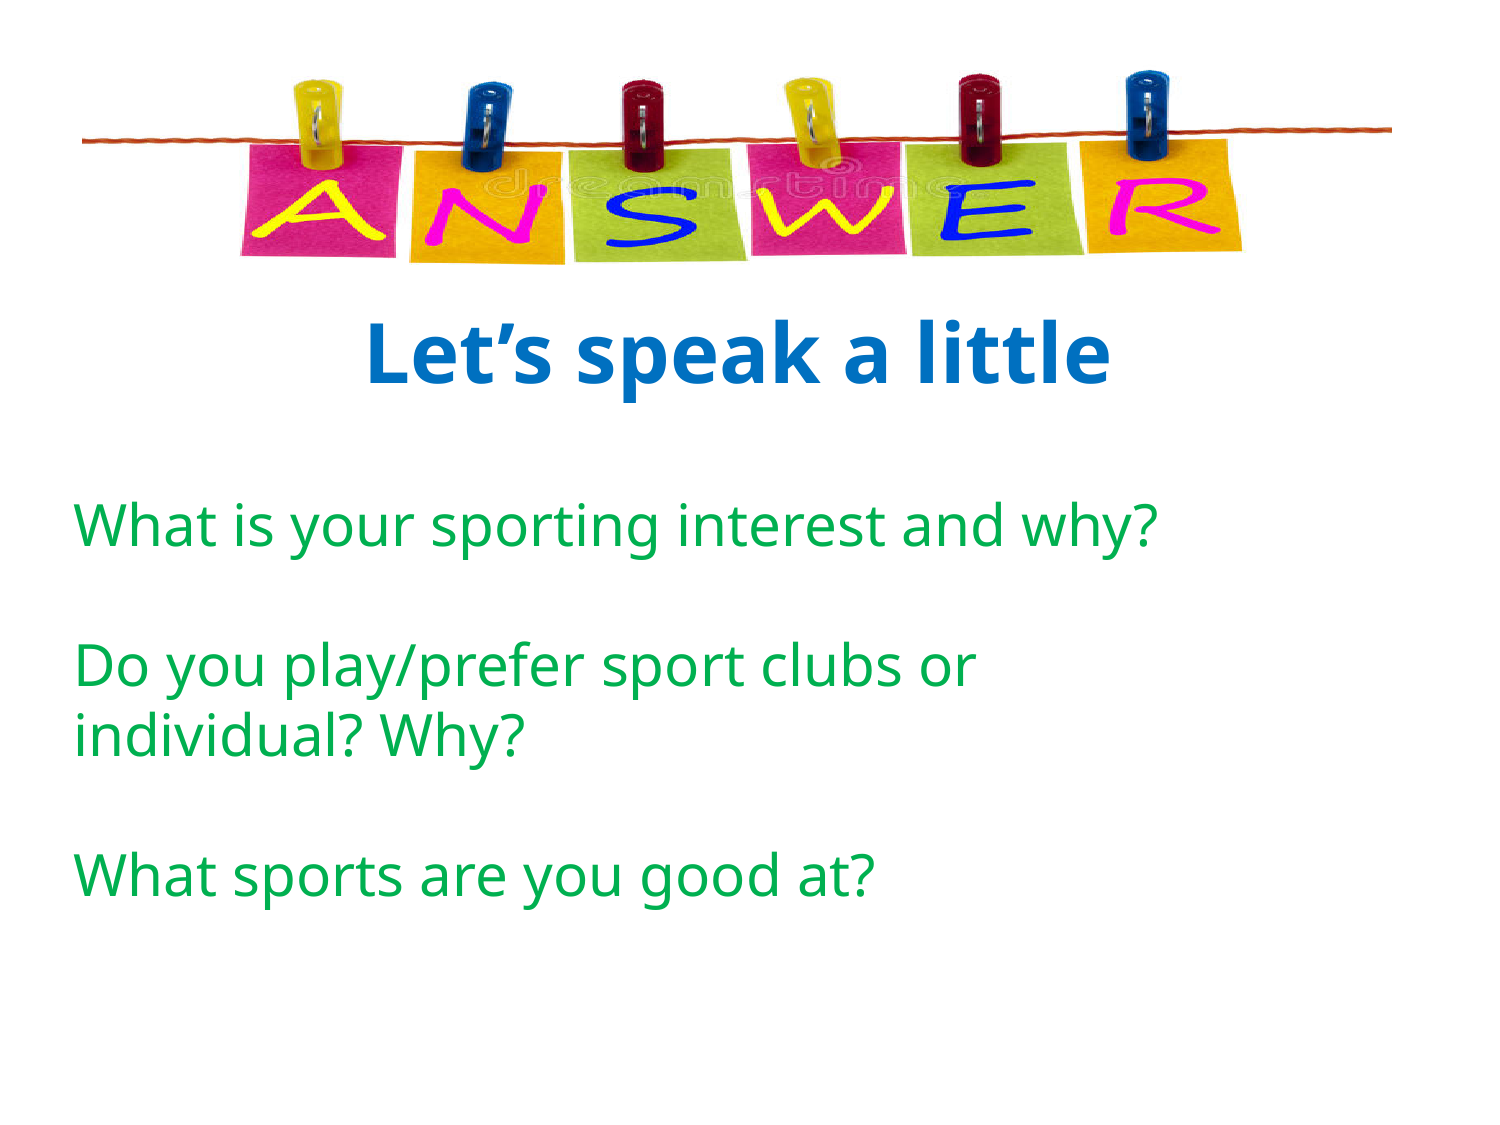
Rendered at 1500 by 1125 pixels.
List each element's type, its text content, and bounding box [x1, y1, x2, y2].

text_box What is your sporting interest and why? Do you play/prefer sport clubs or individual? Why? What sports are you good at? [58, 480, 1500, 916]
picture [81, 0, 1392, 356]
text_box Let’s speak a little [70, 292, 1407, 408]
